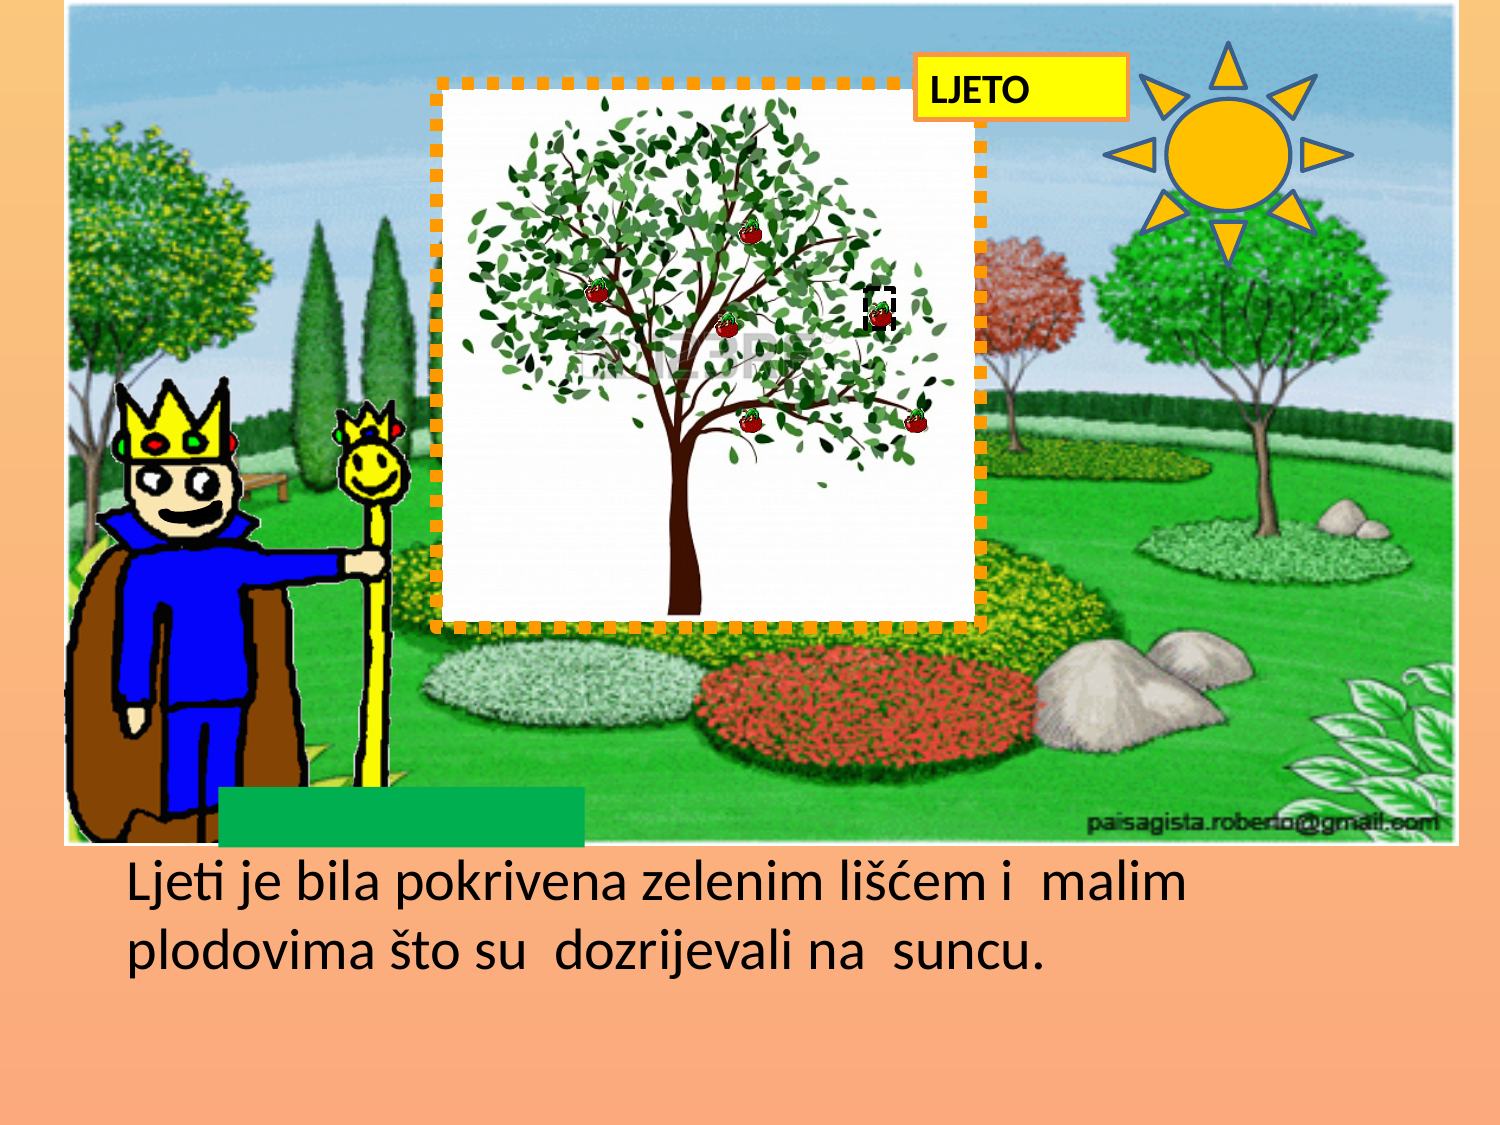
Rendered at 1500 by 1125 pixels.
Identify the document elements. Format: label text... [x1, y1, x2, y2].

text_box Ljeti je bila pokrivena zelenim lišćem i malim plodovima što su dozrijevali na suncu. [112, 856, 1400, 1059]
picture [64, 0, 1459, 847]
